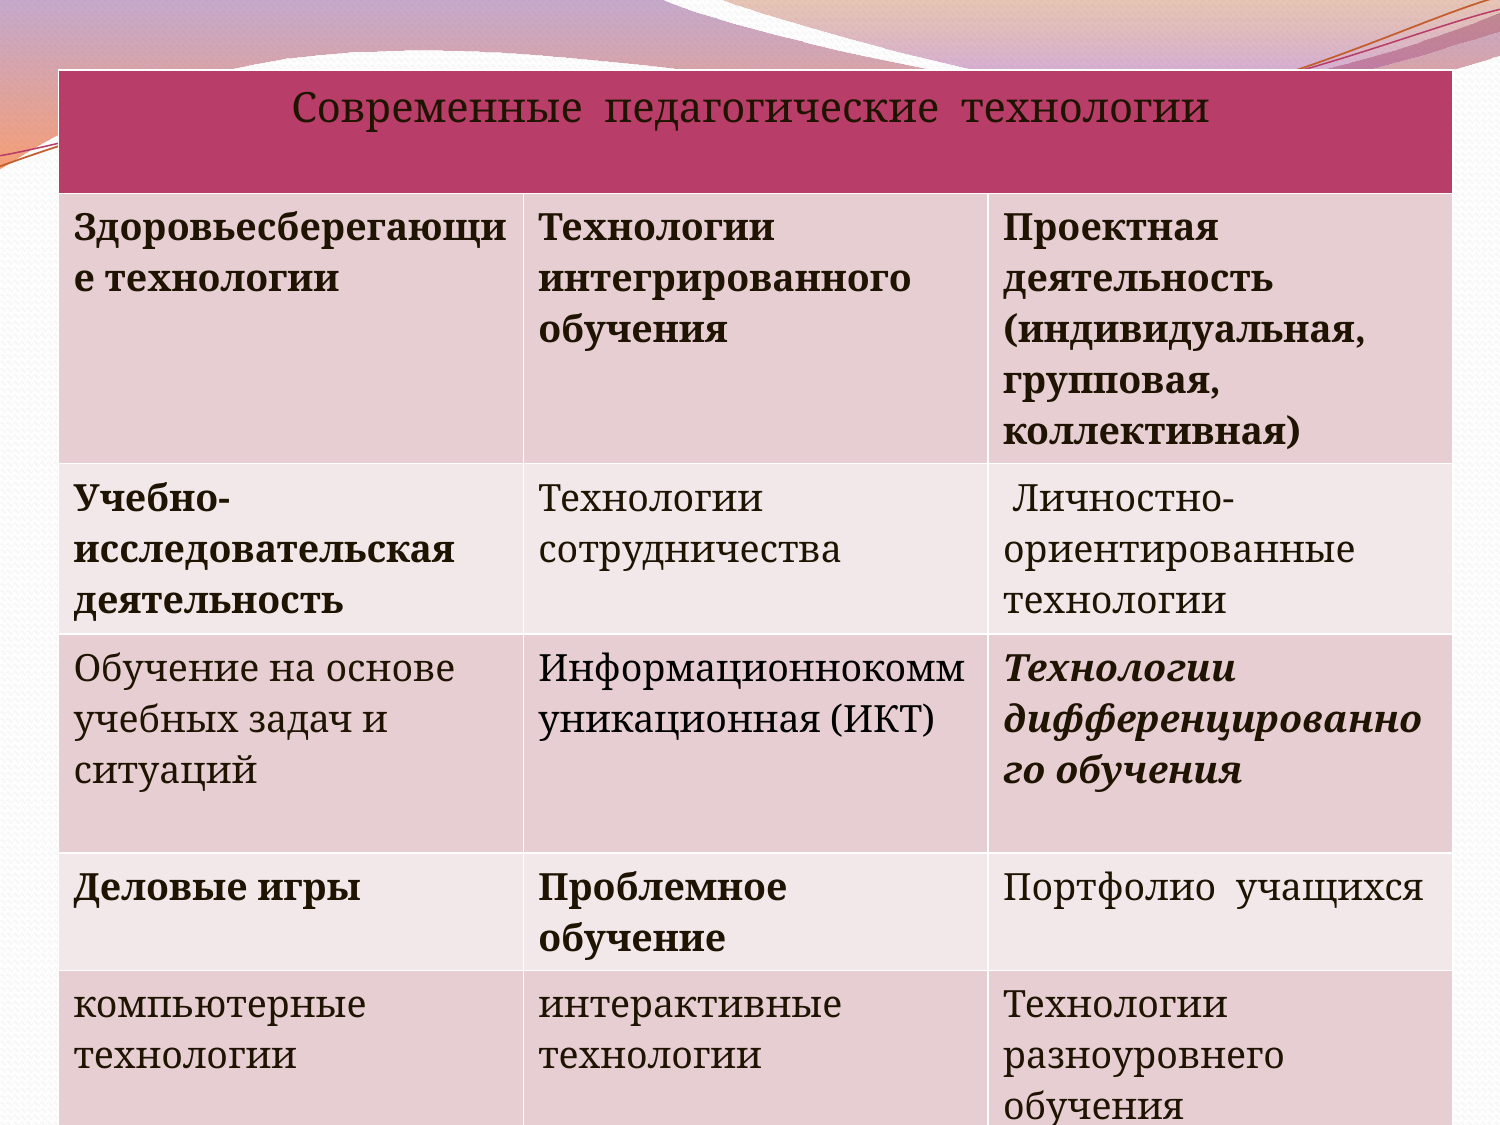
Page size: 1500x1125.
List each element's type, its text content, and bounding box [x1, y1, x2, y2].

table_header Современные педагогические технологии [59, 71, 1452, 193]
table_cell Личностно-ориентированные технологии [989, 464, 1452, 633]
table_cell Технологии дифференцированного обучения [989, 635, 1452, 852]
table_cell Портфолио учащихся [989, 854, 1452, 970]
table_cell Проектная деятельность (индивидуальная, групповая, коллективная) [989, 194, 1452, 463]
table_cell Учебно-исследовательская деятельность [59, 464, 523, 633]
table_cell компьютерные технологии [59, 971, 523, 1125]
table_cell Проблемное обучение [524, 854, 987, 970]
table_cell Технологии сотрудничества [524, 464, 987, 633]
table_cell интерактивные технологии [524, 971, 987, 1125]
table_cell Технологии интегрированного обучения [524, 194, 987, 463]
table_cell Обучение на основе учебных задач и ситуаций [59, 635, 523, 852]
table_cell Технологии разноуровнего обучения [989, 971, 1452, 1125]
table_cell Деловые игры [59, 854, 523, 970]
table_cell Здоровьесберегающие технологии [59, 194, 523, 463]
table_cell Информационнокоммуникационная (ИКТ) [524, 635, 987, 852]
